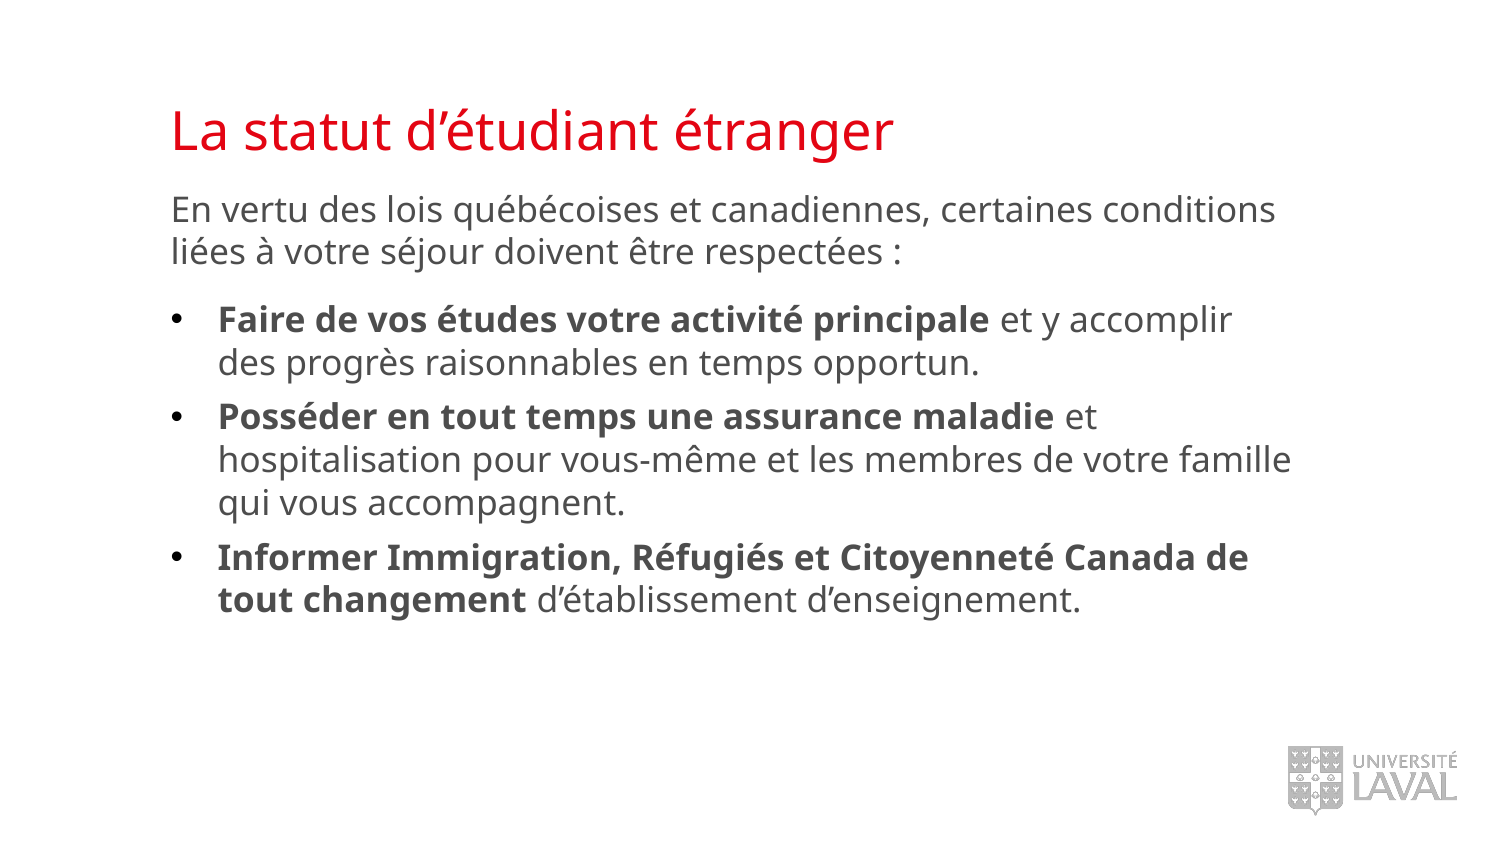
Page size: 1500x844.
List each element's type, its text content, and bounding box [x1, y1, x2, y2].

subtitle En vertu des lois québécoises et canadiennes, certaines conditions liées à votre séjour doivent être respectées : Faire de vos études votre activité principale et y accomplir des progrès raisonnables en temps opportun. Posséder en tout temps une assurance maladie et hospitalisation pour vous-même et les membres de votre famille qui vous accompagnent. Informer Immigration, Réfugiés et Citoyenneté Canada de tout changement d’établissement d’enseignement. [170, 187, 1296, 658]
picture [1288, 746, 1457, 816]
title La statut d’étudiant étranger [170, 103, 1296, 187]
